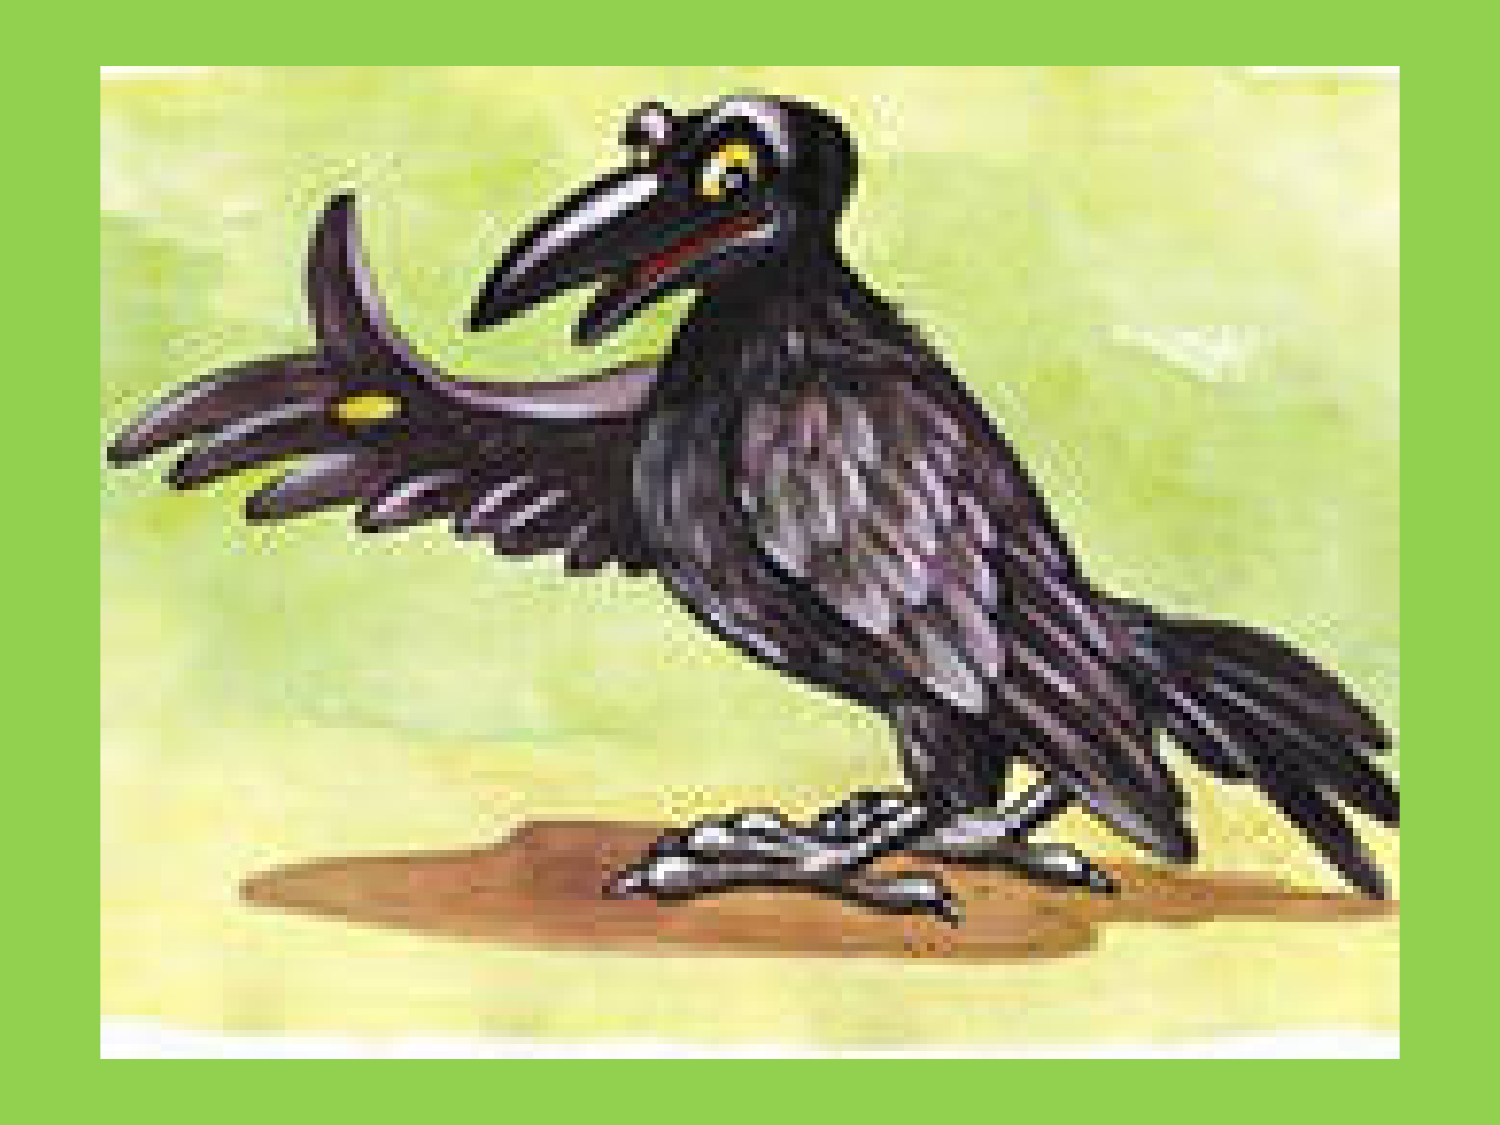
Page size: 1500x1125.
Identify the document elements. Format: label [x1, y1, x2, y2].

picture [100, 66, 1400, 1059]
